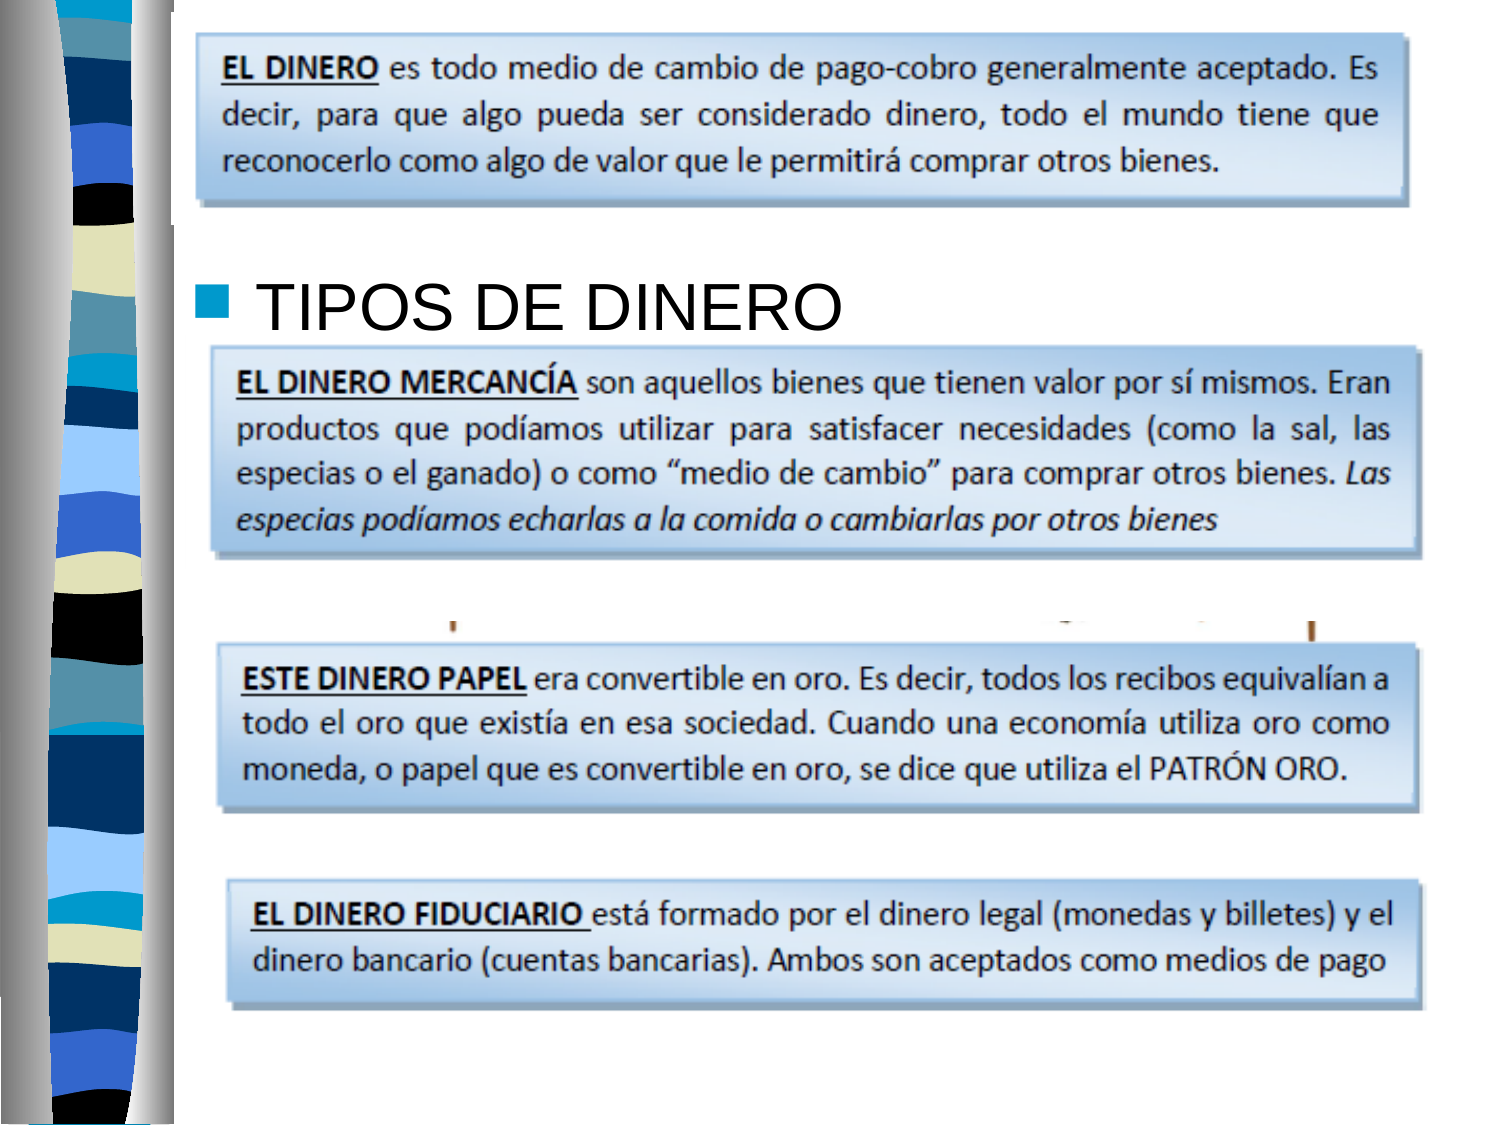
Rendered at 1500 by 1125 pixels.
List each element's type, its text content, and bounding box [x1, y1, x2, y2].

picture [170, 12, 1433, 226]
picture [187, 621, 1441, 833]
list TIPOS DE DINERO [183, 255, 1446, 335]
list TIPOS DE DINERO [183, 576, 1446, 878]
picture [201, 863, 1446, 1032]
picture [183, 335, 1446, 570]
